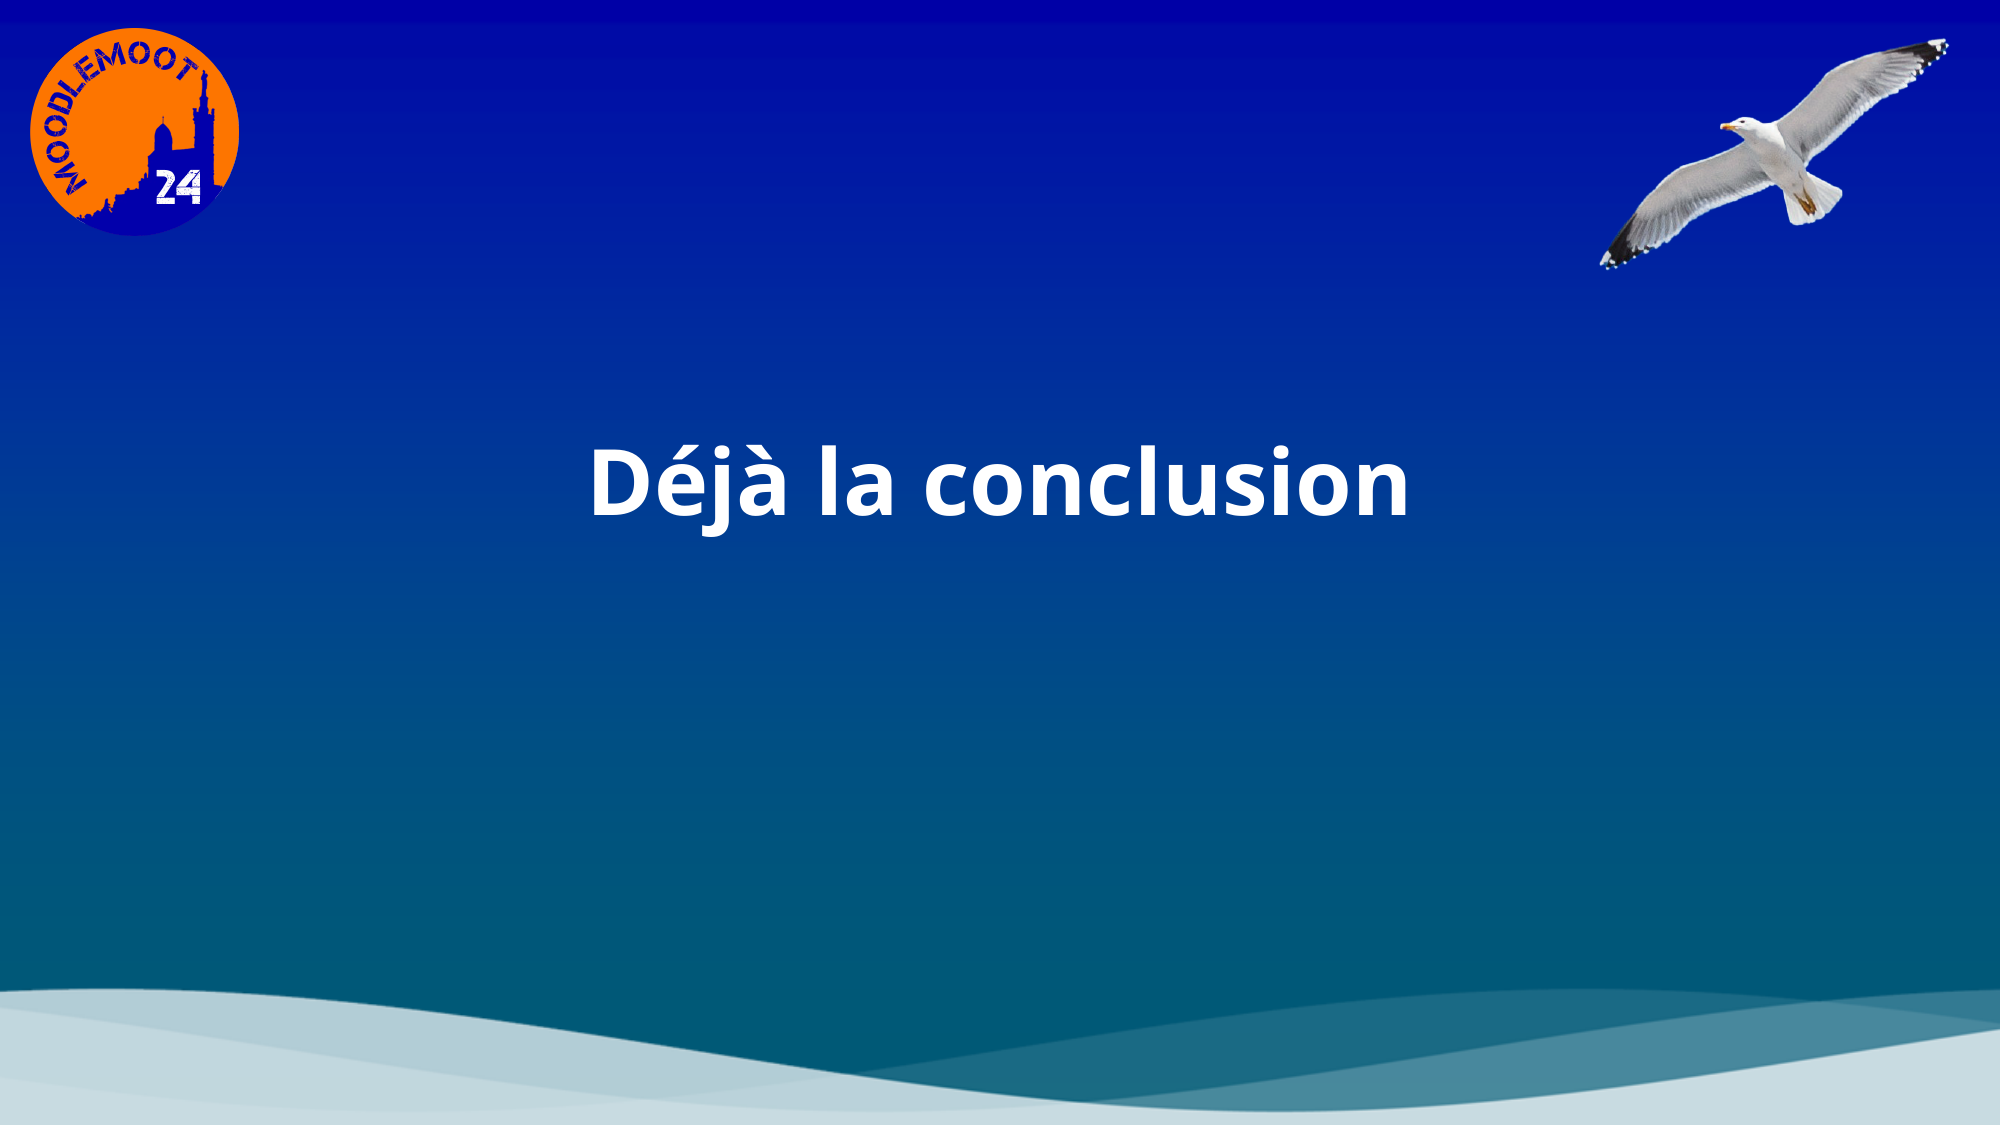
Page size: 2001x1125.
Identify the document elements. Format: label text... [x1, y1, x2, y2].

picture [0, 989, 2000, 1125]
picture [0, 0, 2000, 810]
title Déjà la conclusion [311, 358, 1689, 577]
